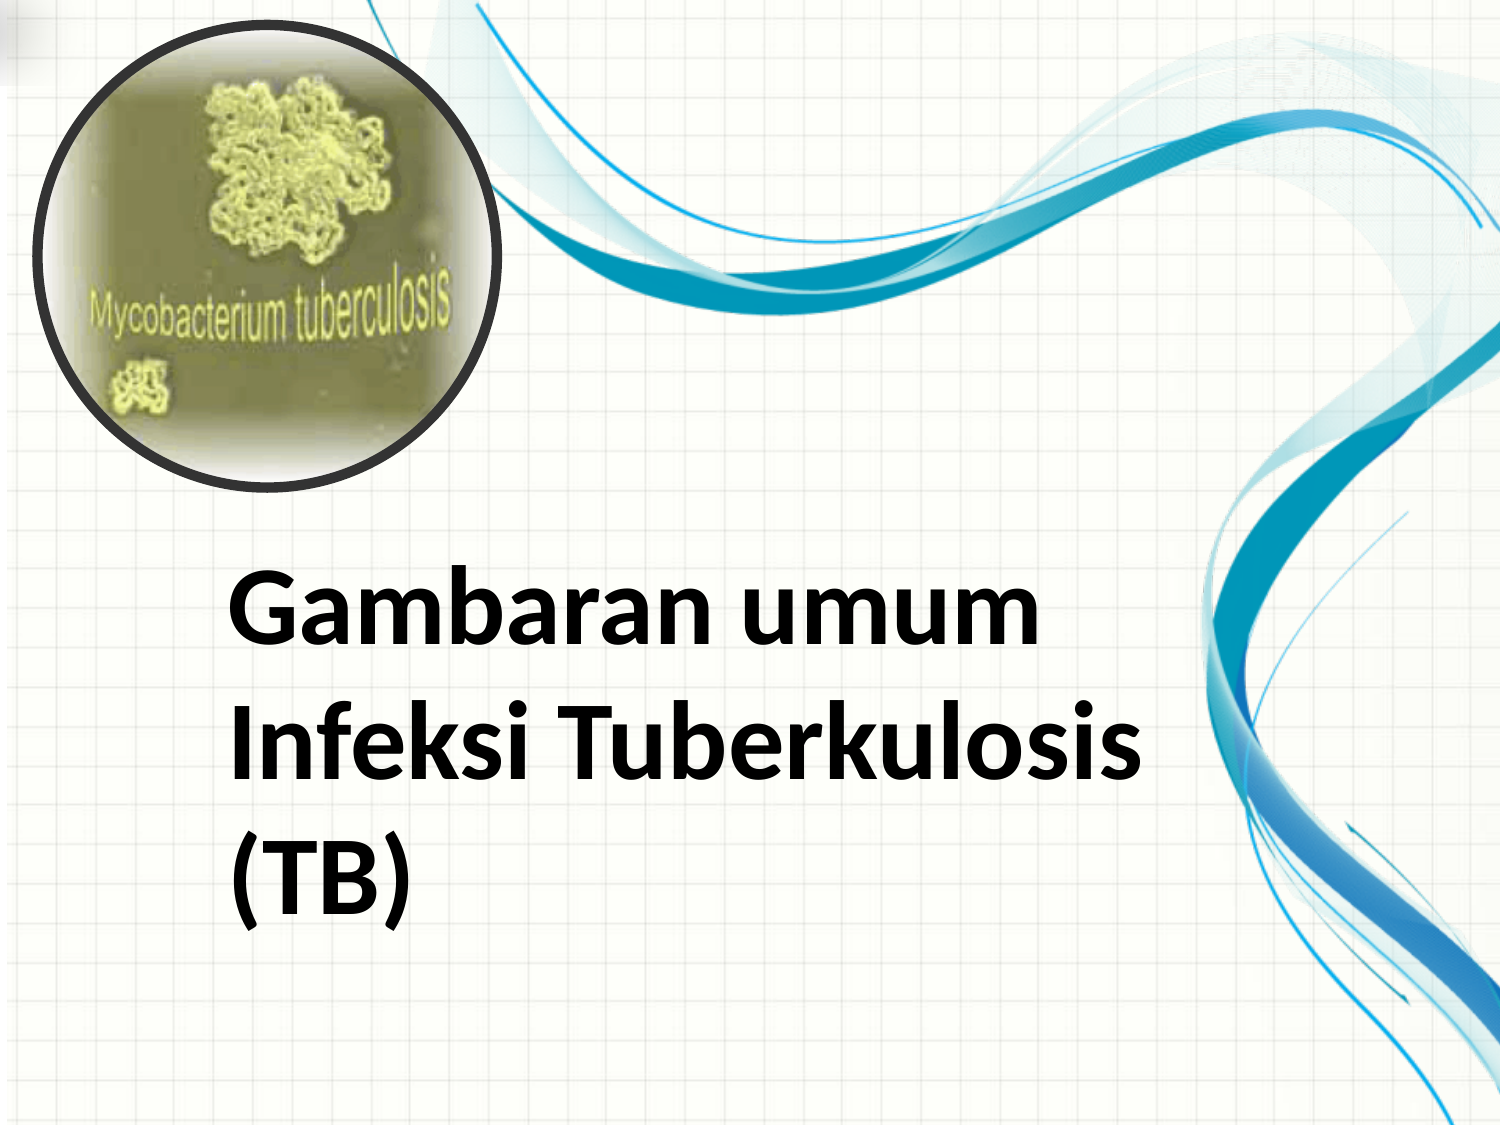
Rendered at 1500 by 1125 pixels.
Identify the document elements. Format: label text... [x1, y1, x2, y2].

text_box Gambaran umum Infeksi Tuberkulosis (TB) [212, 525, 355, 1013]
picture [7, 0, 1500, 1125]
